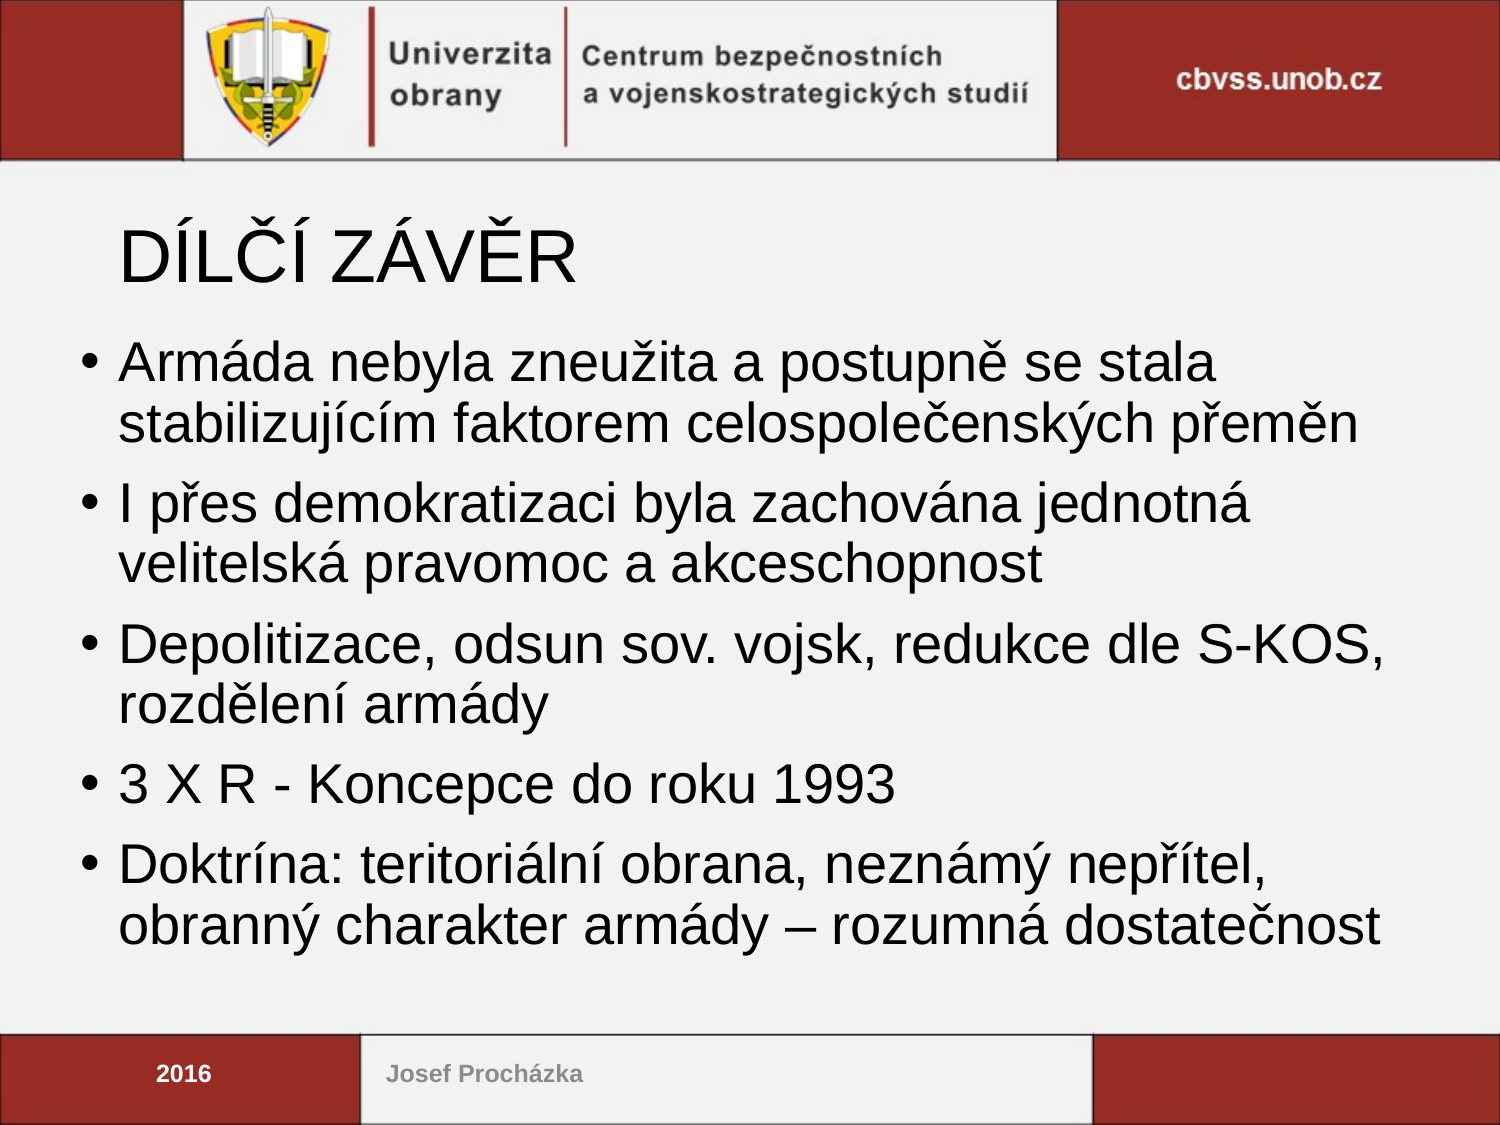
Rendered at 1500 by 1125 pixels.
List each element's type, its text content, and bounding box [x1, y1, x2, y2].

footer Josef Procházka [370, 1042, 878, 1103]
list Armáda nebyla zneužita a postupně se stala stabilizujícím faktorem celospolečenských přeměn I přes demokratizaci byla zachována jednotná velitelská pravomoc a akceschopnost Depolitizace, odsun sov. vojsk, redukce dle S-KOS, rozdělení armády 3 X R - Koncepce do roku 1993 Doktrína: teritoriální obrana, neznámý nepřítel, obranný charakter armády – rozumná dostatečnost [64, 326, 1424, 1024]
picture [0, 0, 1500, 1125]
slide_number 2016 [15, 1042, 353, 1103]
title DÍLČÍ ZÁVĚR [103, 149, 1397, 326]
